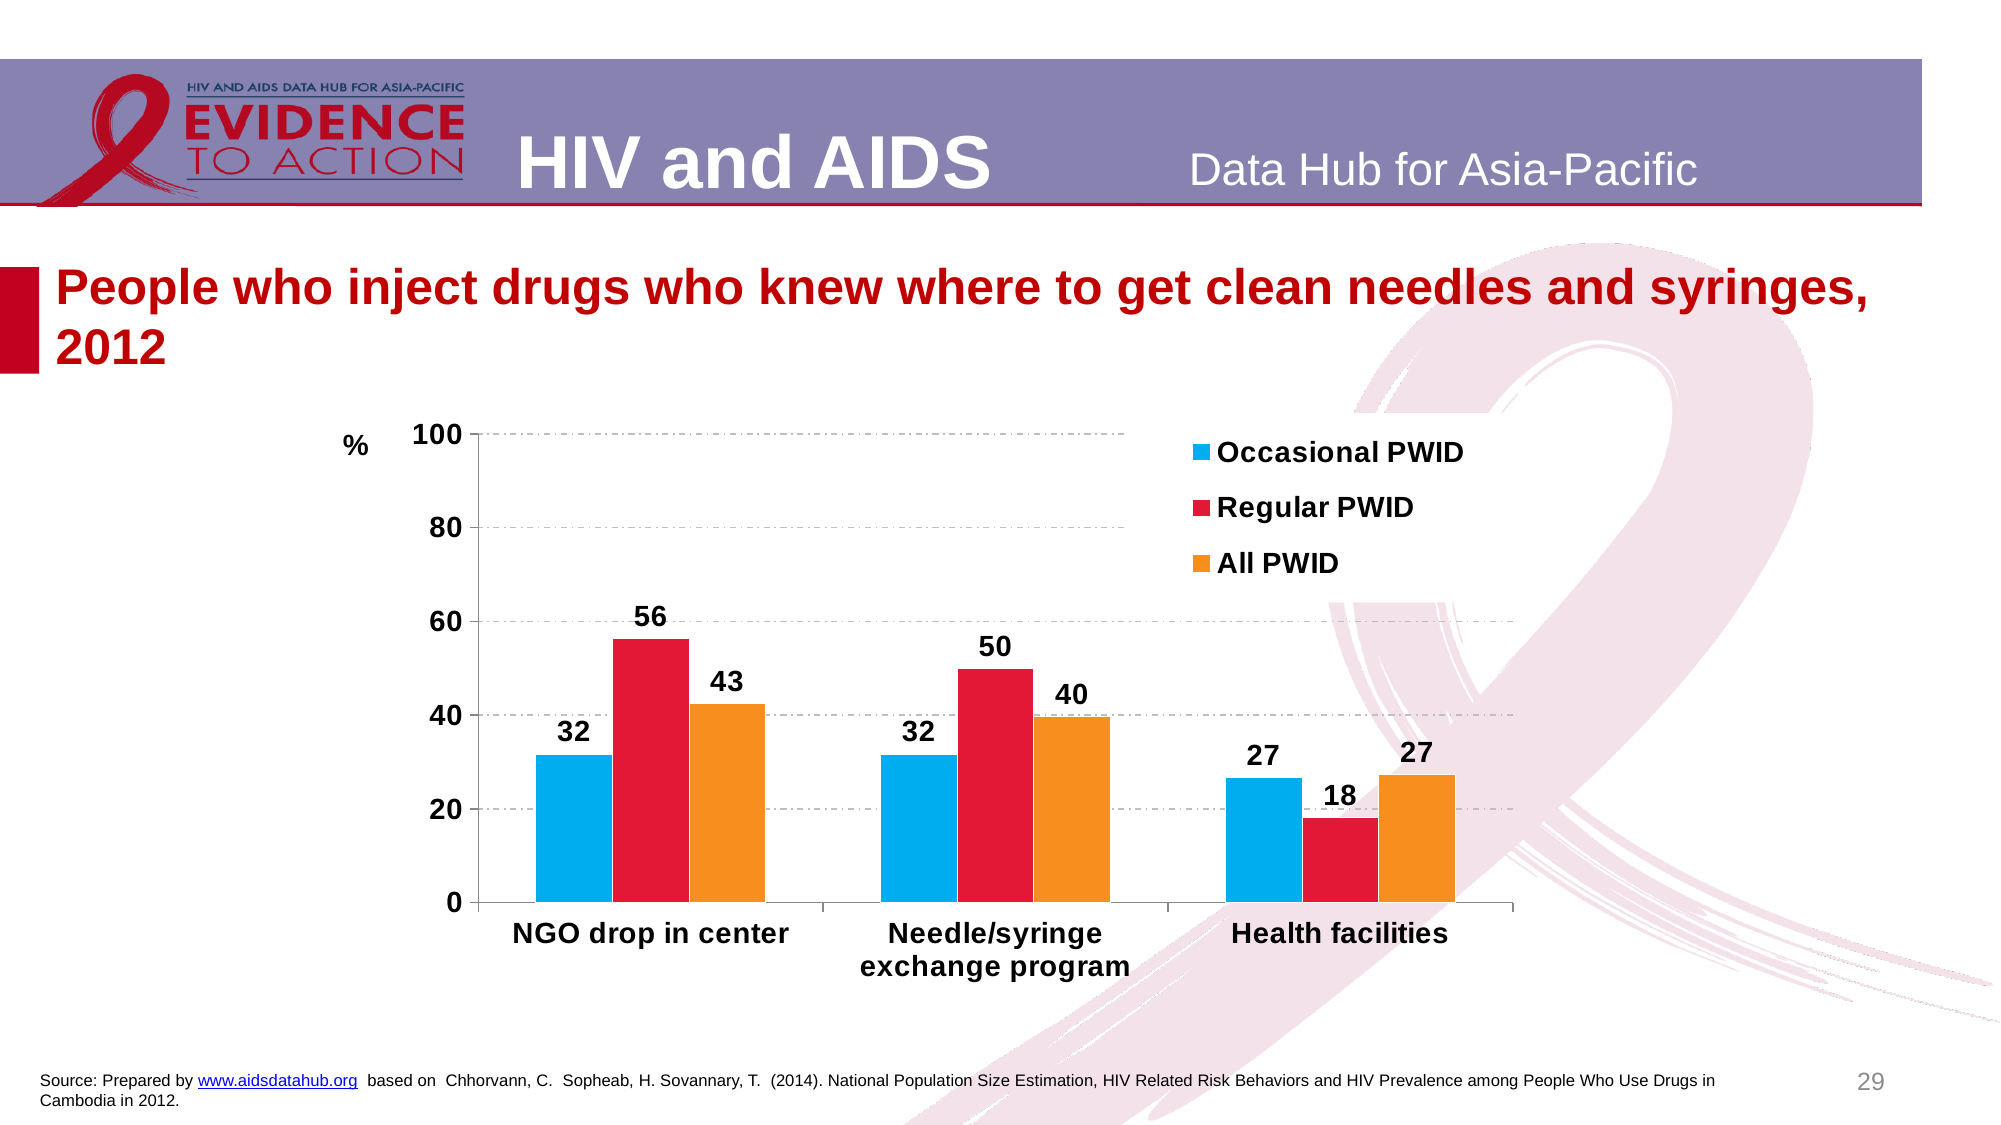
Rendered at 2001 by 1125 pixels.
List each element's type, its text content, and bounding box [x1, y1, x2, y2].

picture [706, 181, 2000, 1125]
slide_number 29 [1781, 1042, 1900, 1103]
chart [337, 405, 1544, 1044]
text_box Source: Prepared by www.aidsdatahub.org based on Chhorvann, C. Sopheab, H. Sovannary, T. (2014). National Population Size Estimation, HIV Related Risk Behaviors and HIV Prevalence among People Who Use Drugs in Cambodia in 2012. [24, 1062, 1800, 1118]
title People who inject drugs who knew where to get clean needles and syringes, 2012 [40, 247, 1938, 330]
text_box [299, 99, 1713, 238]
picture [11, 74, 469, 207]
